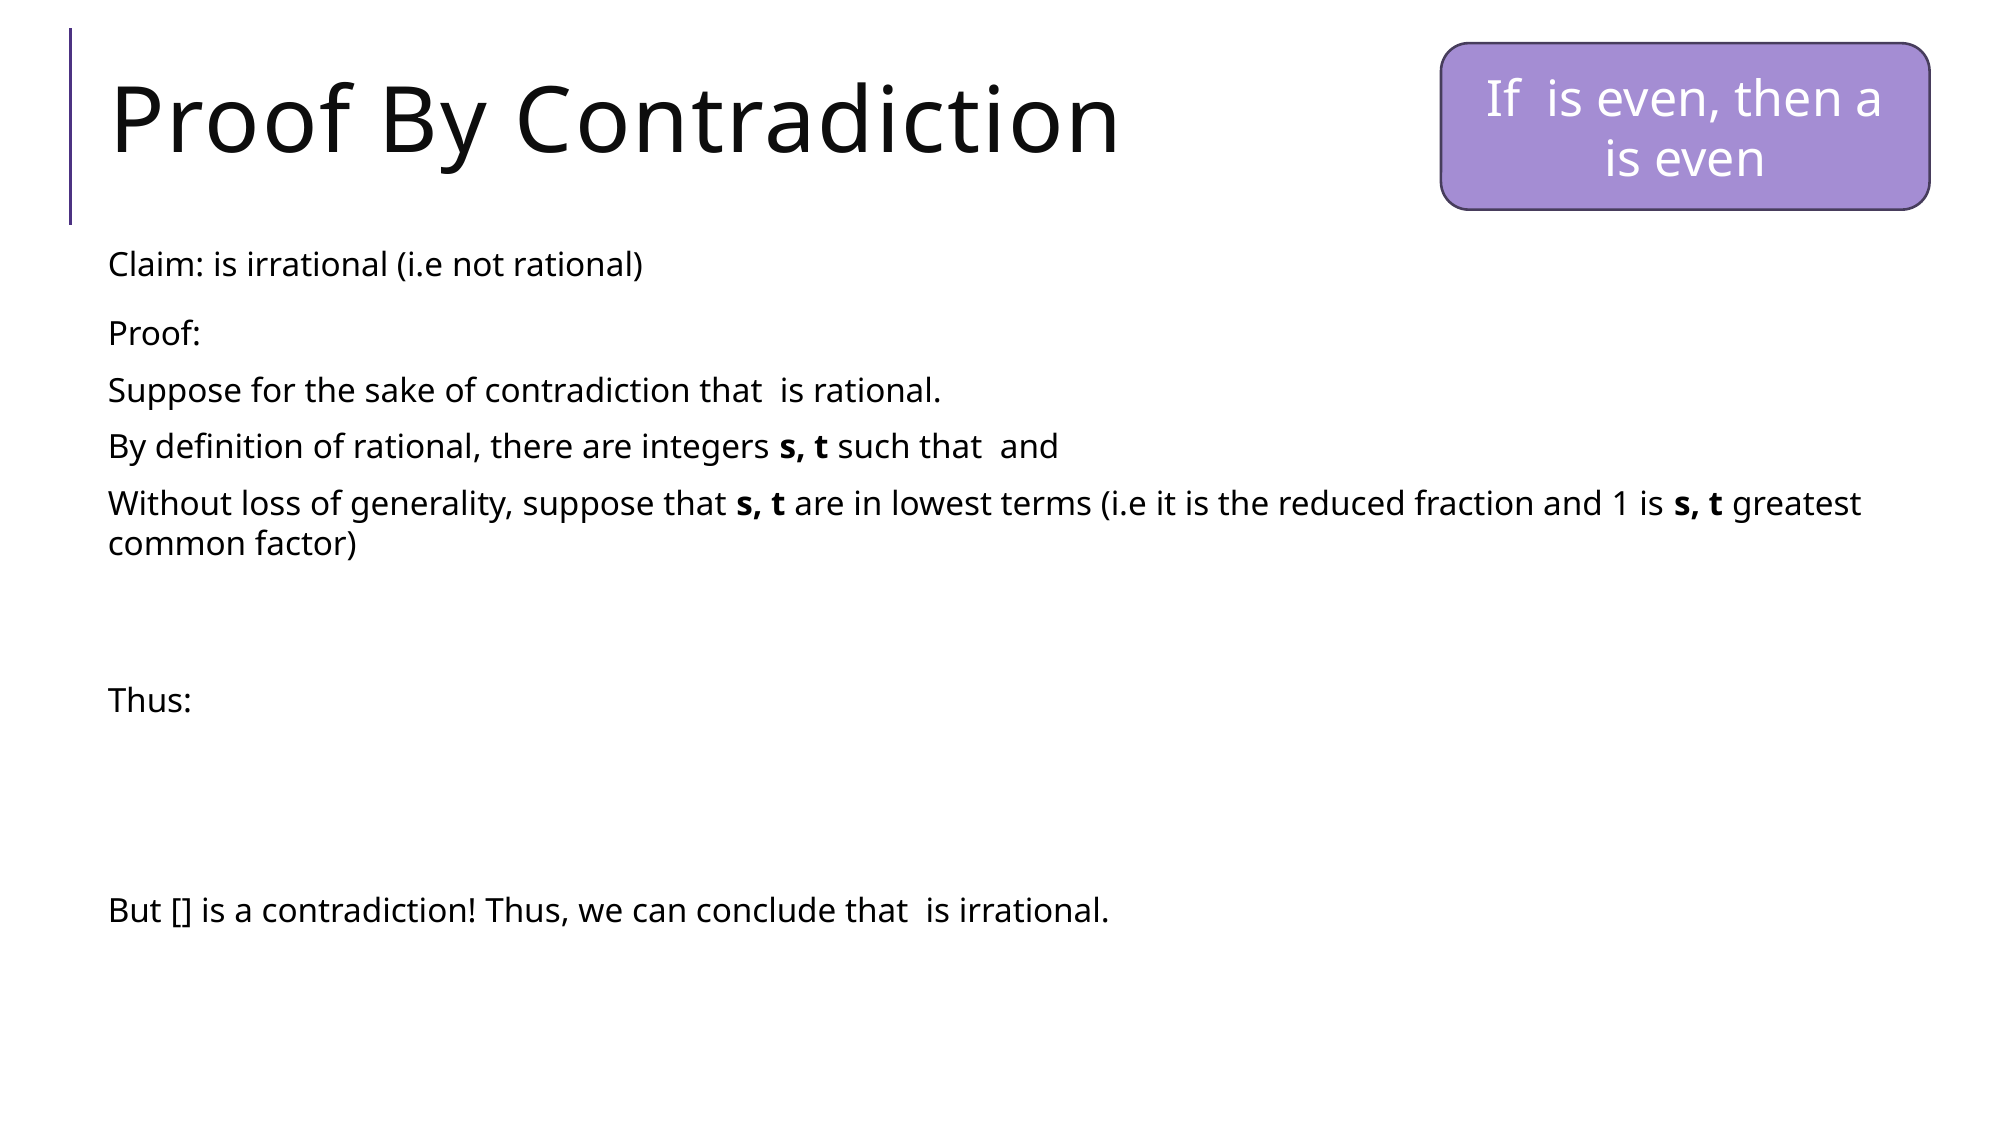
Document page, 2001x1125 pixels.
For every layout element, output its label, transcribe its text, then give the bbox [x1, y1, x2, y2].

title Proof By Contradiction [94, 43, 1458, 210]
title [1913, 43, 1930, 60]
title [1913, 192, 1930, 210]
